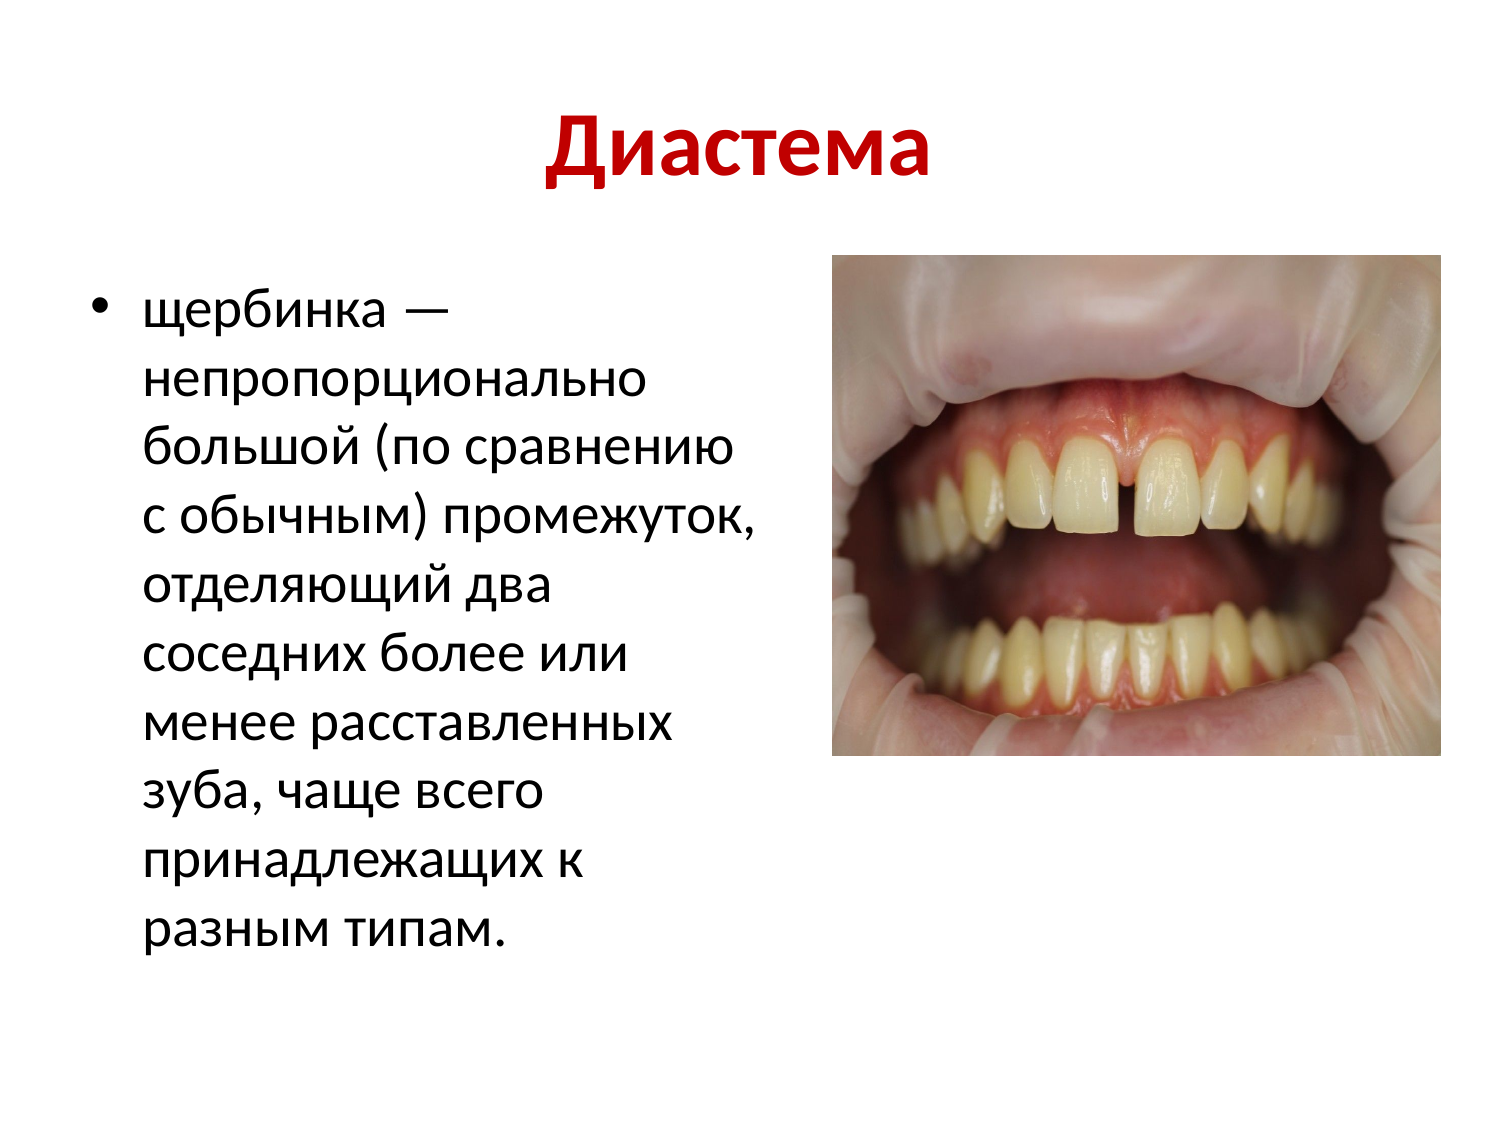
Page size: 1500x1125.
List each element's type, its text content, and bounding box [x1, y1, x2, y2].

list щербинка — непропорционально большой (по сравнению с обычным) промежуток, отделяющий два соседних более или менее расставленных зуба, чаще всего принадлежащих к разным типам. [75, 262, 774, 1005]
title Диастема [75, 45, 1425, 233]
picture [832, 255, 1442, 756]
